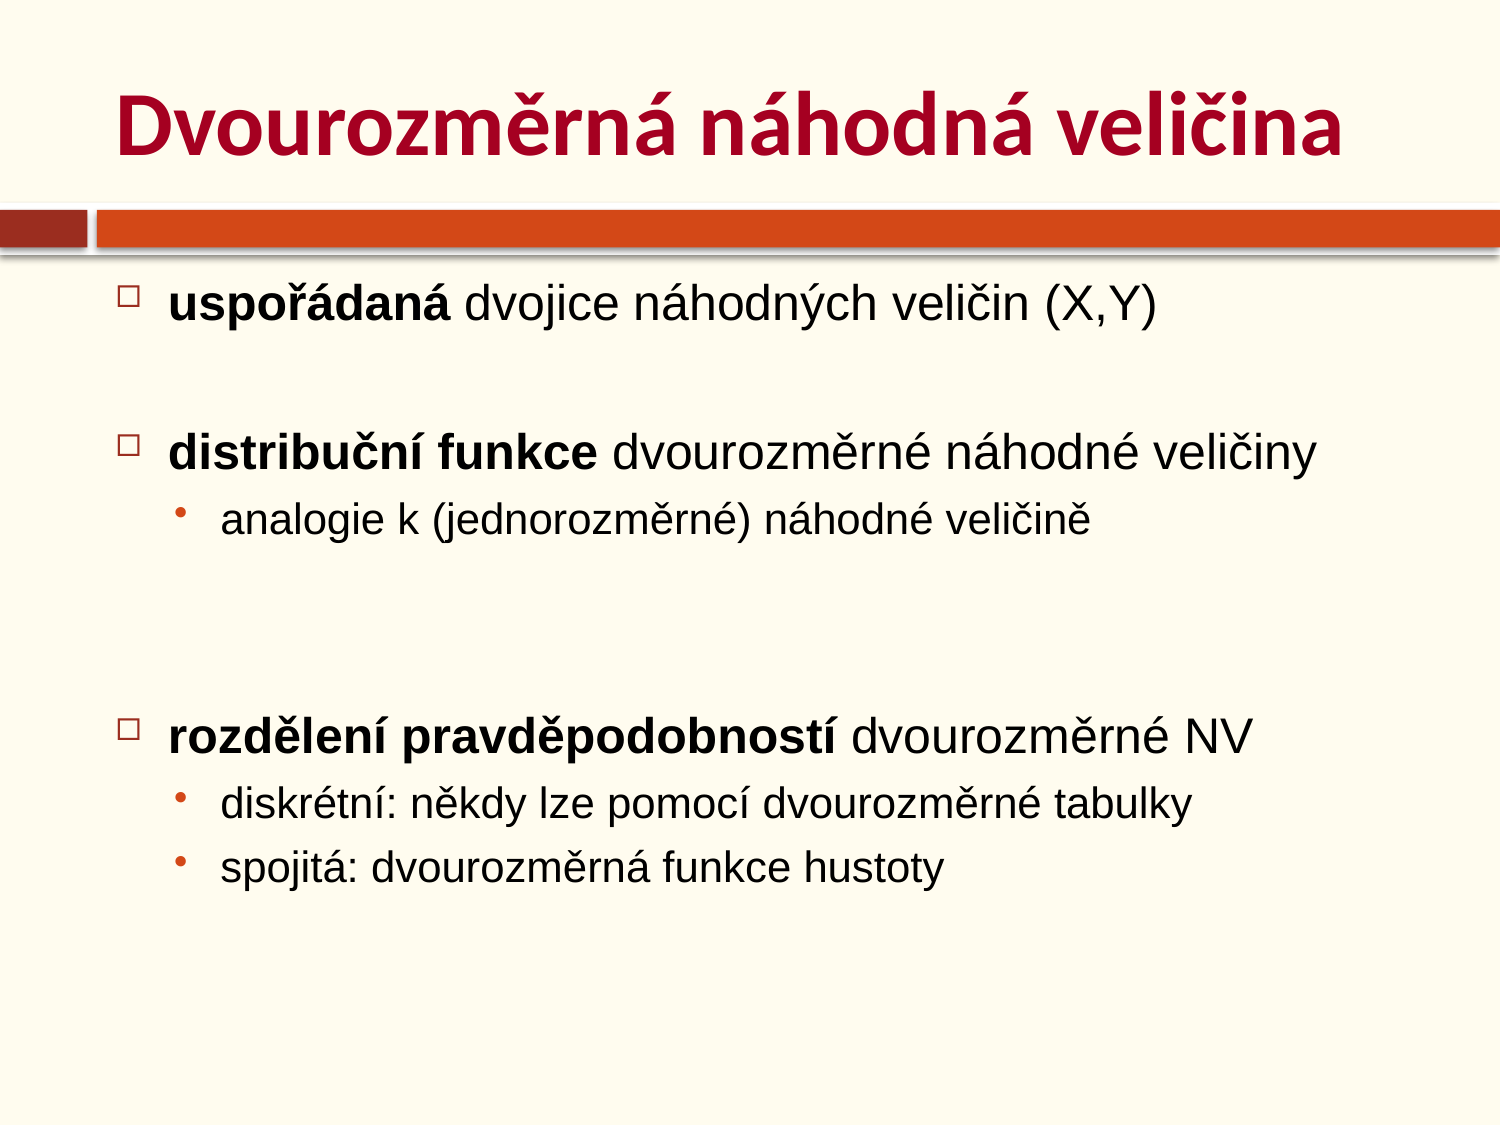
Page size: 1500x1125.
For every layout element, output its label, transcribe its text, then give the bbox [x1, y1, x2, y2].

title Dvourozměrná náhodná veličina [100, 37, 1439, 201]
